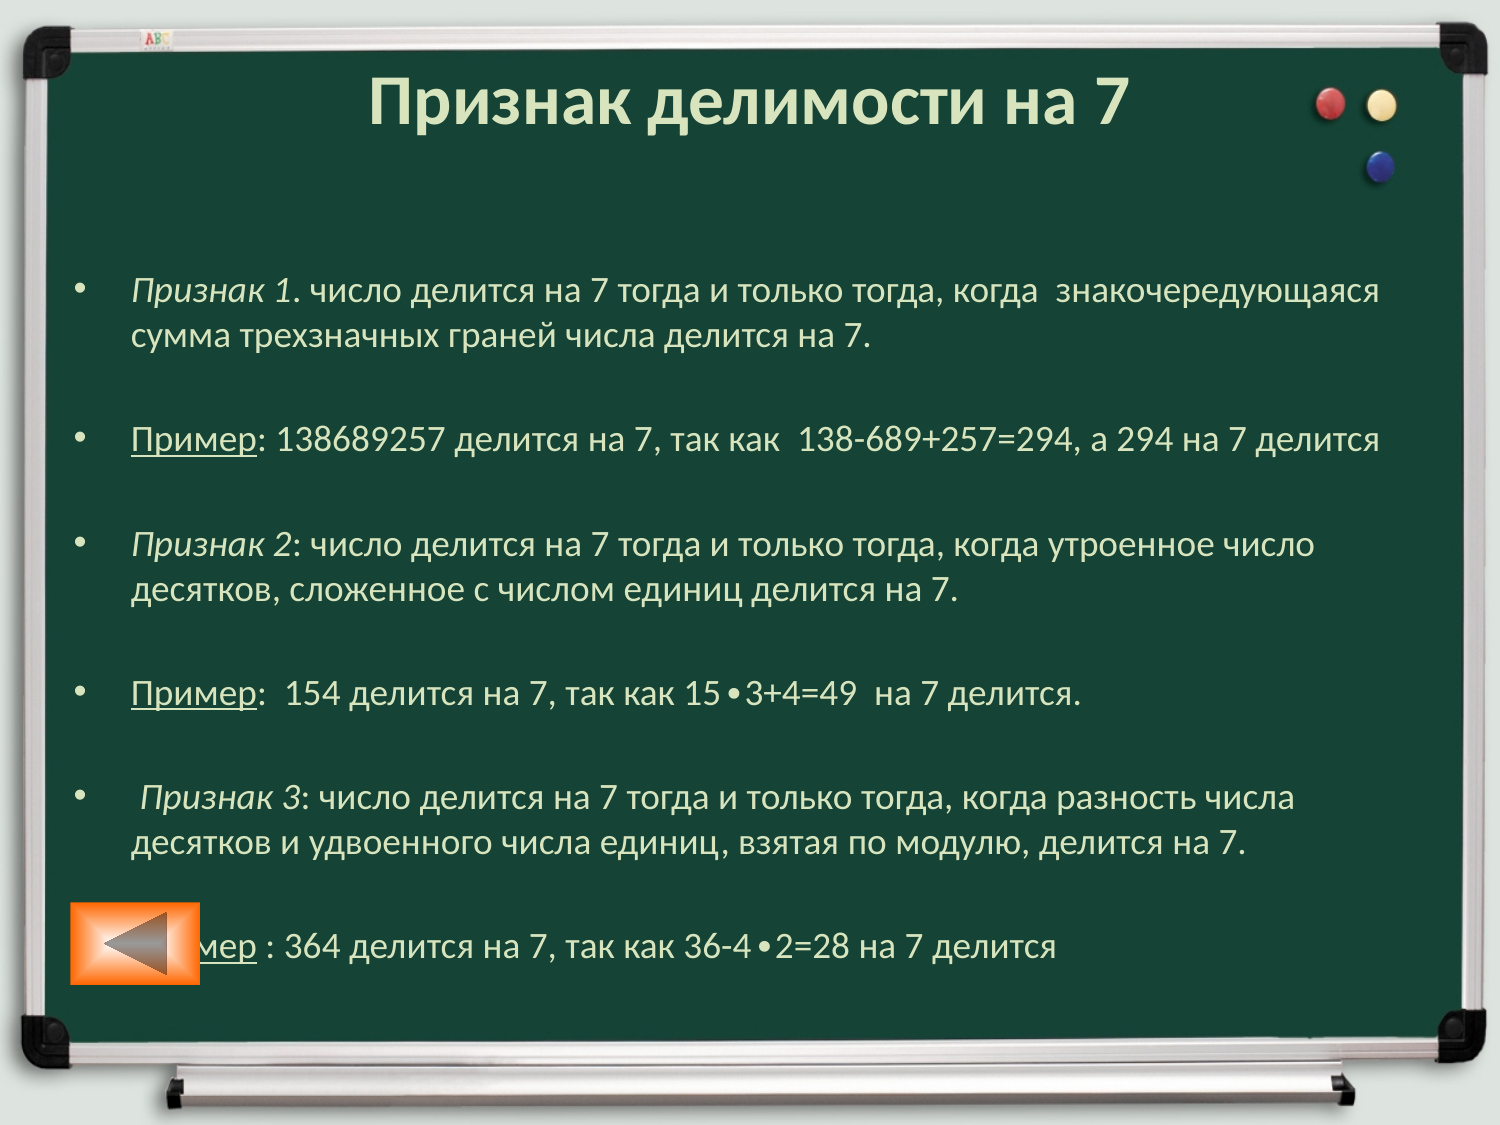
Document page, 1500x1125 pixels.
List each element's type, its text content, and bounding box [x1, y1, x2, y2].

text_box [70, 902, 201, 985]
list Признак 1. число делится на 7 тогда и только тогда, когда знакочередующаяся сумма трехзначных граней числа делится на 7. Пример: 138689257 делится на 7, так как 138-689+257=294, а 294 на 7 делится Признак 2: число делится на 7 тогда и только тогда, когда утроенное число десятков, сложенное с числом единиц делится на 7. Пример: 154 делится на 7, так как 15∙3+4=49 на 7 делится. Признак 3: число делится на 7 тогда и только тогда, когда разность числа десятков и удвоенного числа единиц, взятая по модулю, делится на 7. Пример : 364 делится на 7, так как 36-4∙2=28 на 7 делится [58, 257, 1409, 1001]
title Признак делимости на 7 [74, 44, 1426, 233]
picture [0, 0, 1500, 1125]
